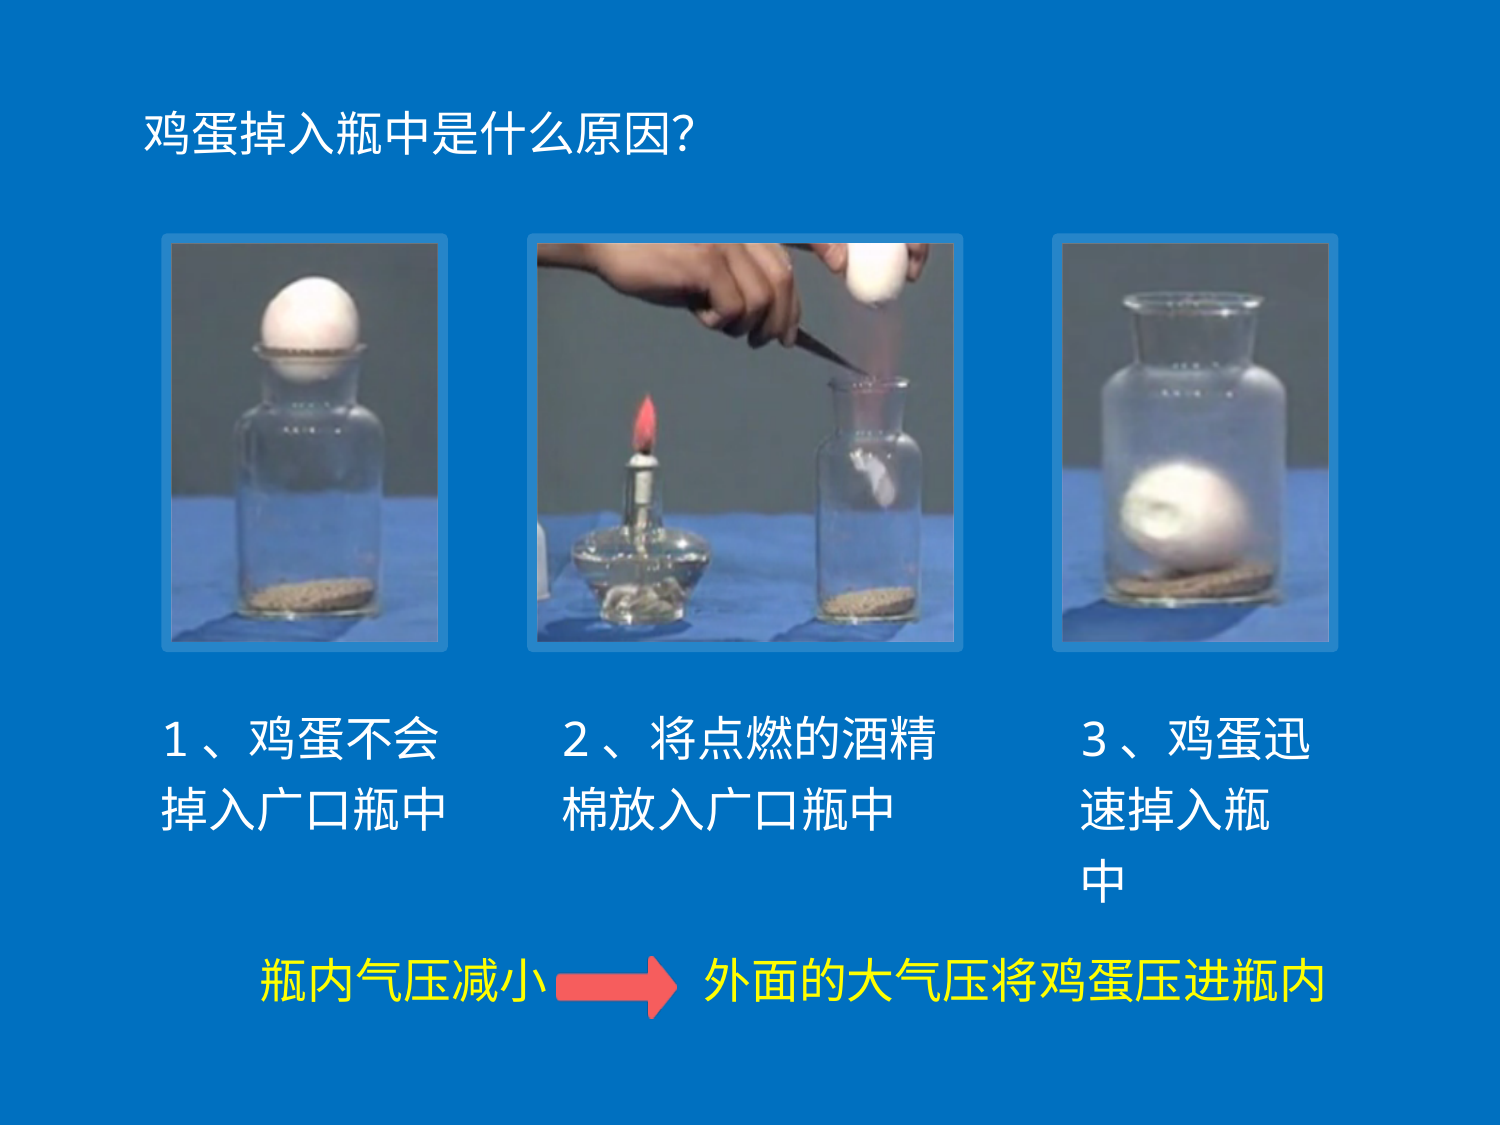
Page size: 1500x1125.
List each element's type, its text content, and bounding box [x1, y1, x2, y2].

picture [1062, 243, 1329, 642]
picture [171, 243, 438, 642]
picture [555, 955, 677, 1019]
text_box 瓶内气压减小 [259, 936, 703, 1009]
text_box 外面的大气压将鸡蛋压进瓶内 [703, 936, 1499, 1009]
picture [537, 243, 954, 642]
text_box 3、鸡蛋迅速掉入瓶中 [1079, 693, 1315, 910]
text_box 2、将点燃的酒精棉放入广口瓶中 [560, 693, 947, 838]
text_box 鸡蛋掉入瓶中是什么原因？ [143, 89, 1499, 162]
text_box 1、鸡蛋不会掉入广口瓶中 [160, 693, 455, 838]
